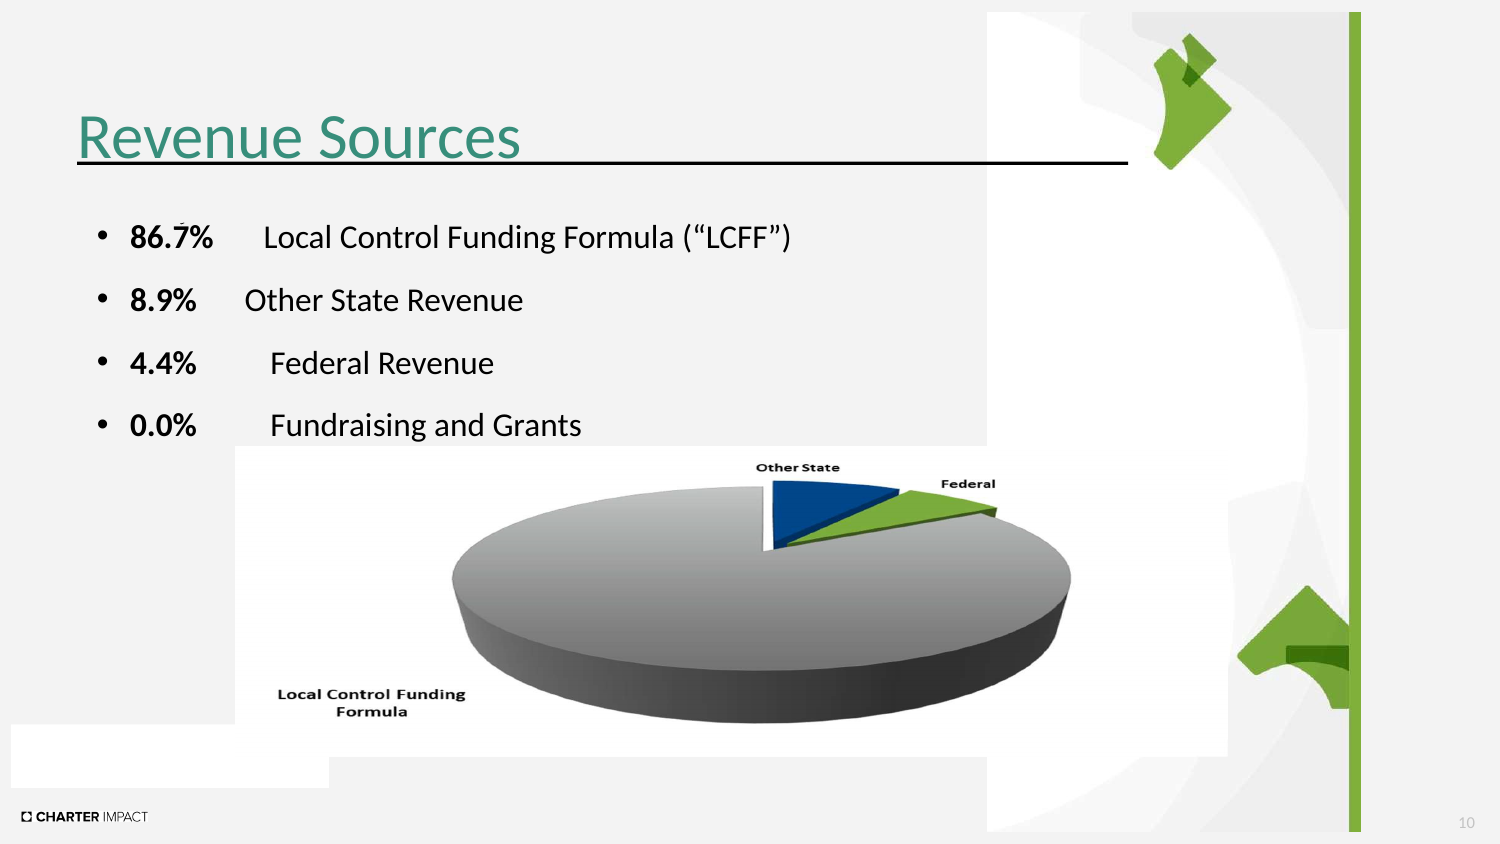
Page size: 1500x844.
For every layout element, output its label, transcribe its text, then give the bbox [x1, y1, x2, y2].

title Revenue Sources [75, 63, 982, 235]
text_box 10 [1456, 810, 1479, 832]
text_box Fundraising and Grants [268, 401, 624, 444]
text_box Other State Revenue [242, 275, 562, 318]
picture [987, 12, 1361, 832]
text_box Local Control Funding Formula (“LCFF”) [261, 212, 863, 256]
picture [21, 810, 148, 823]
text_box 86.7% [94, 212, 232, 256]
text_box Federal Revenue [268, 338, 526, 381]
text_box [77, 161, 982, 165]
text_box 4.4% [94, 338, 213, 381]
text_box 0.0% [94, 401, 213, 444]
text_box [10, 446, 1228, 789]
text_box 8.9% [94, 275, 213, 318]
